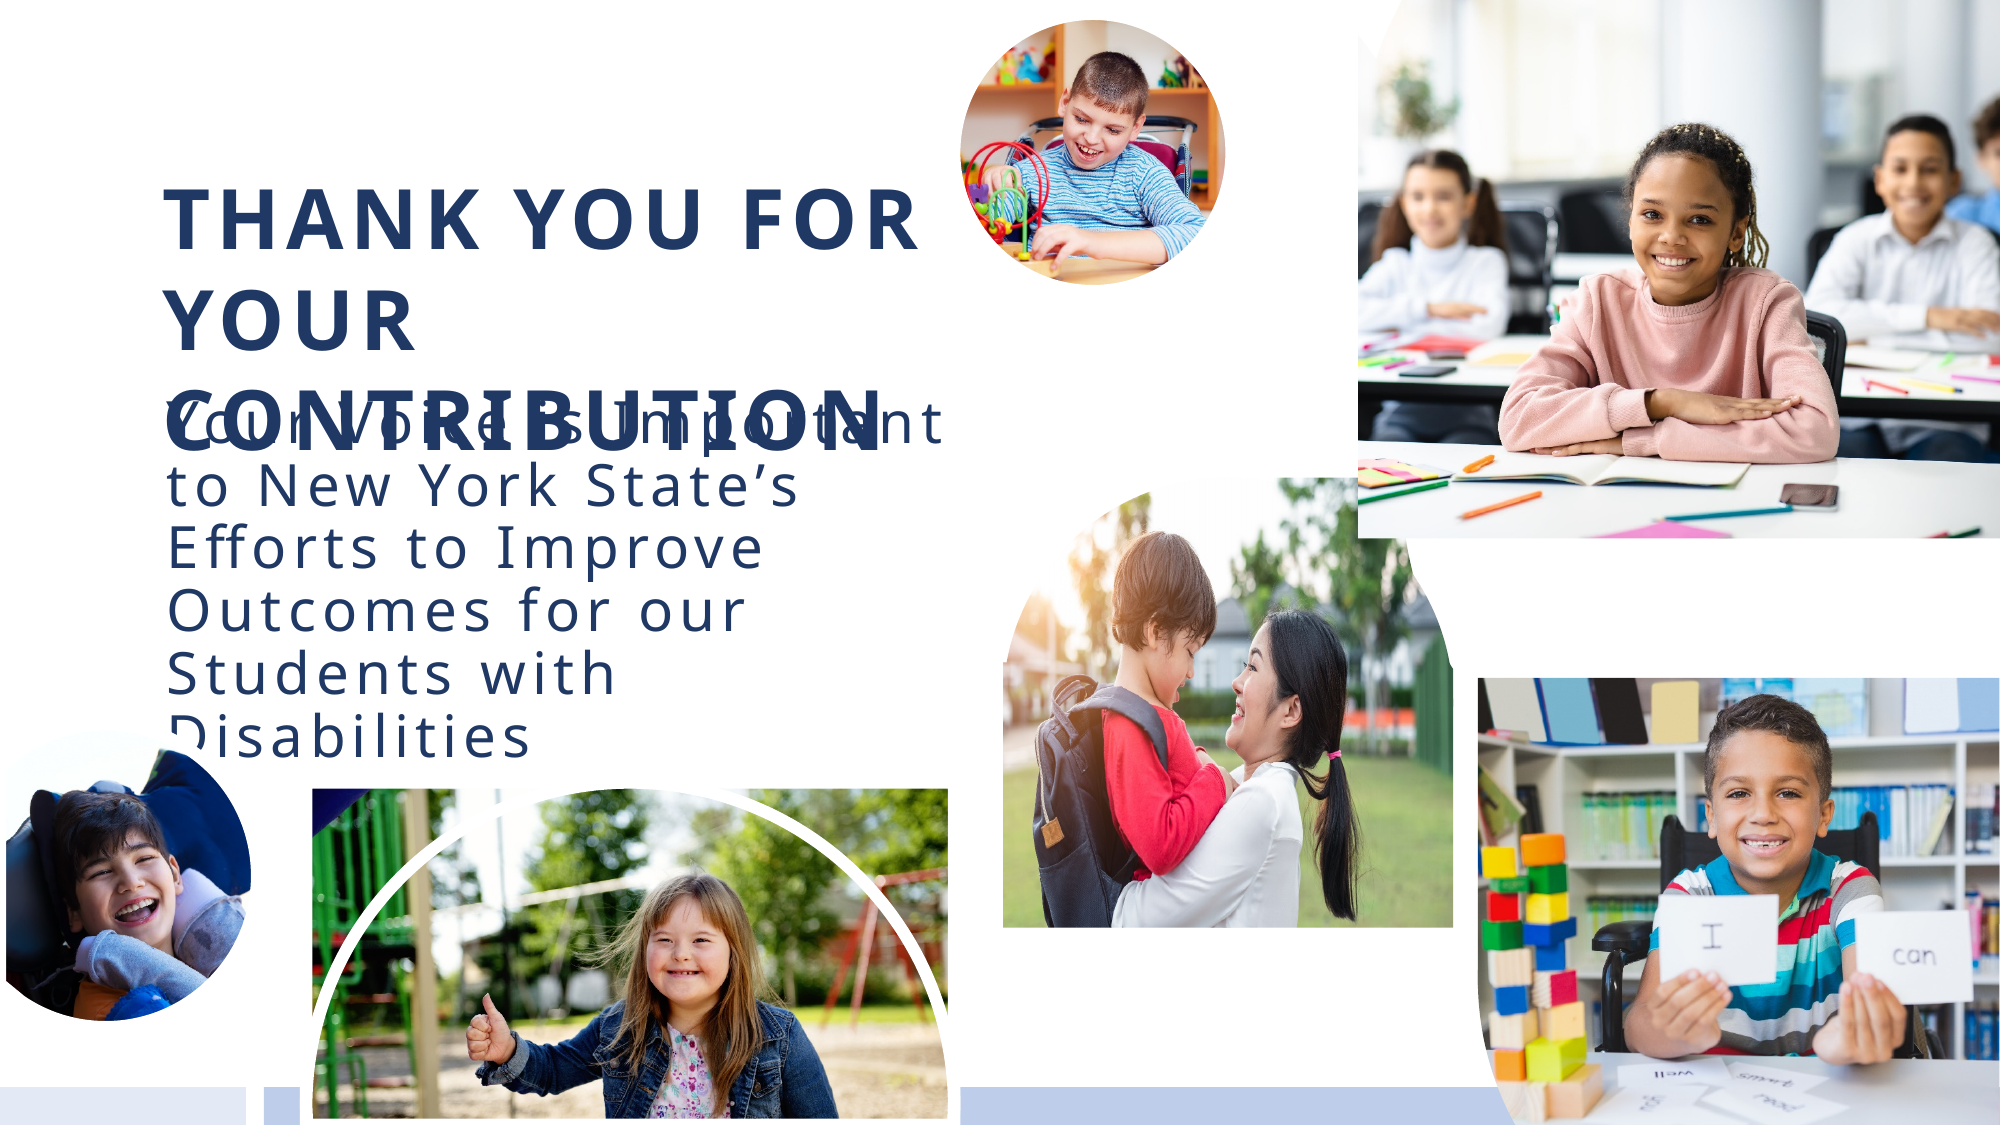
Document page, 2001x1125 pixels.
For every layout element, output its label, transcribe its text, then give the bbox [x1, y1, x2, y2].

list Your Voice is Important to New York State’s Efforts to Improve Outcomes for our Students with Disabilities [151, 378, 991, 785]
title THANK YOU for your contribution [147, 198, 1137, 435]
picture [954, 13, 1232, 292]
picture [1477, 677, 2000, 1125]
picture [0, 724, 258, 1028]
picture [306, 782, 955, 1125]
picture [1003, 0, 2000, 928]
